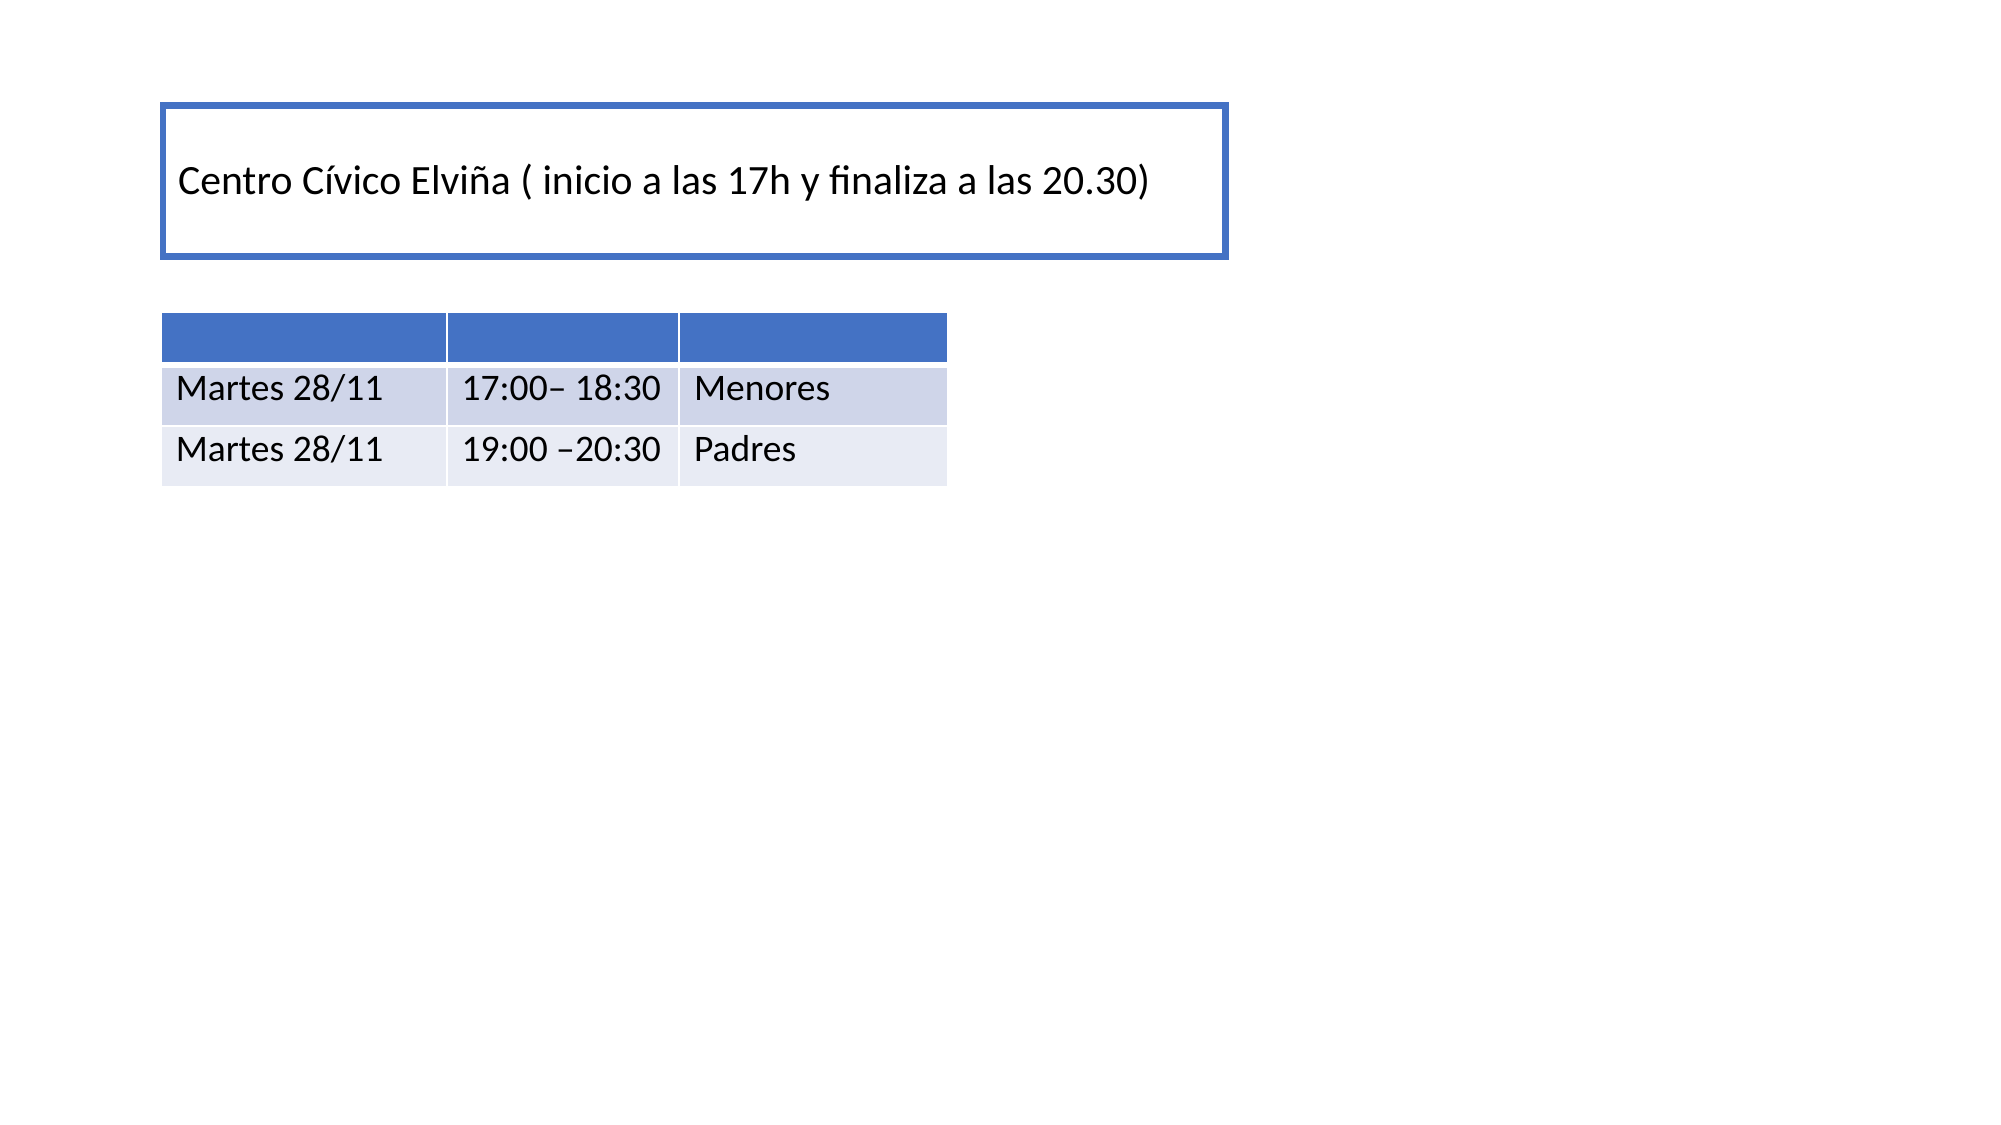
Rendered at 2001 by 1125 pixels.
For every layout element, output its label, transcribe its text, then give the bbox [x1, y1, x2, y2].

table_cell Menores [680, 368, 947, 425]
table_cell Padres [680, 427, 947, 486]
table_header [680, 313, 947, 362]
table_cell Martes 28/11 [162, 427, 446, 486]
table_cell Martes 28/11 [162, 368, 446, 425]
table_cell 19:00 –20:30 [448, 427, 678, 486]
title Centro Cívico Elviña ( inicio a las 17h y finaliza a las 20.30) [162, 104, 1227, 257]
table_header [162, 313, 446, 362]
table_cell 17:00– 18:30 [448, 368, 678, 425]
table_header [448, 313, 678, 362]
